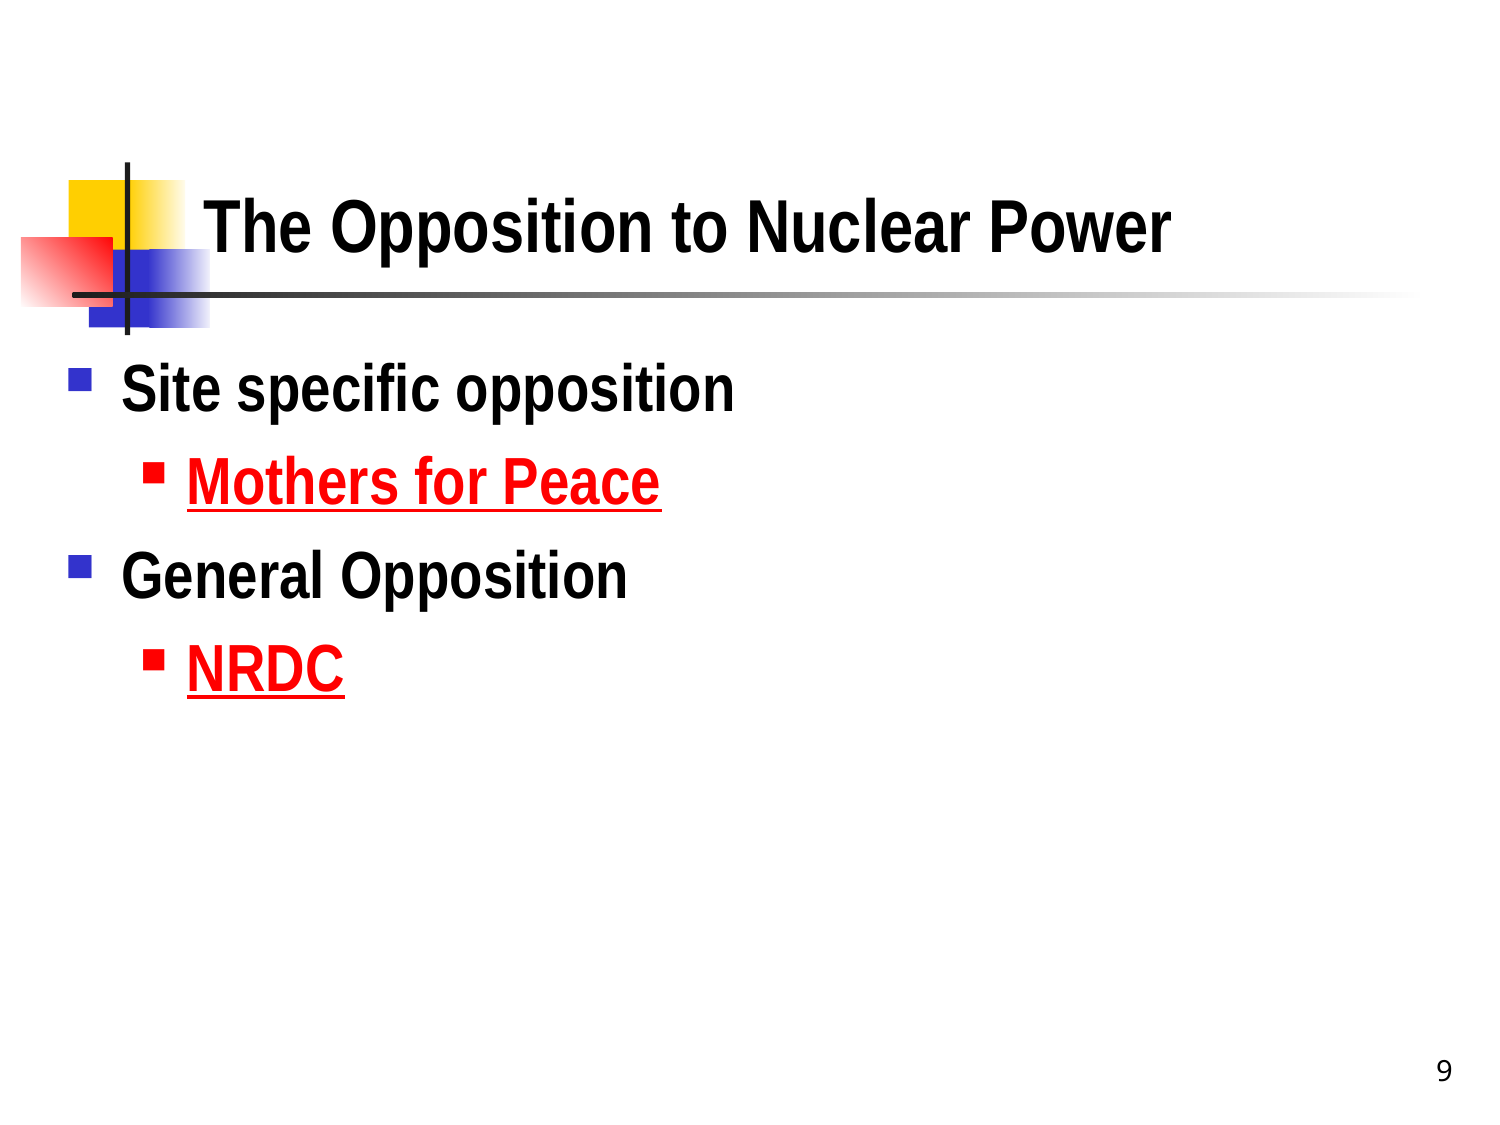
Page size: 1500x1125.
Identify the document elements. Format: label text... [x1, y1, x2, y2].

title The Opposition to Nuclear Power [188, 35, 1468, 275]
list Site specific opposition Mothers for Peace General Opposition NRDC [50, 337, 1450, 1075]
slide_number 9 [1155, 1024, 1468, 1100]
